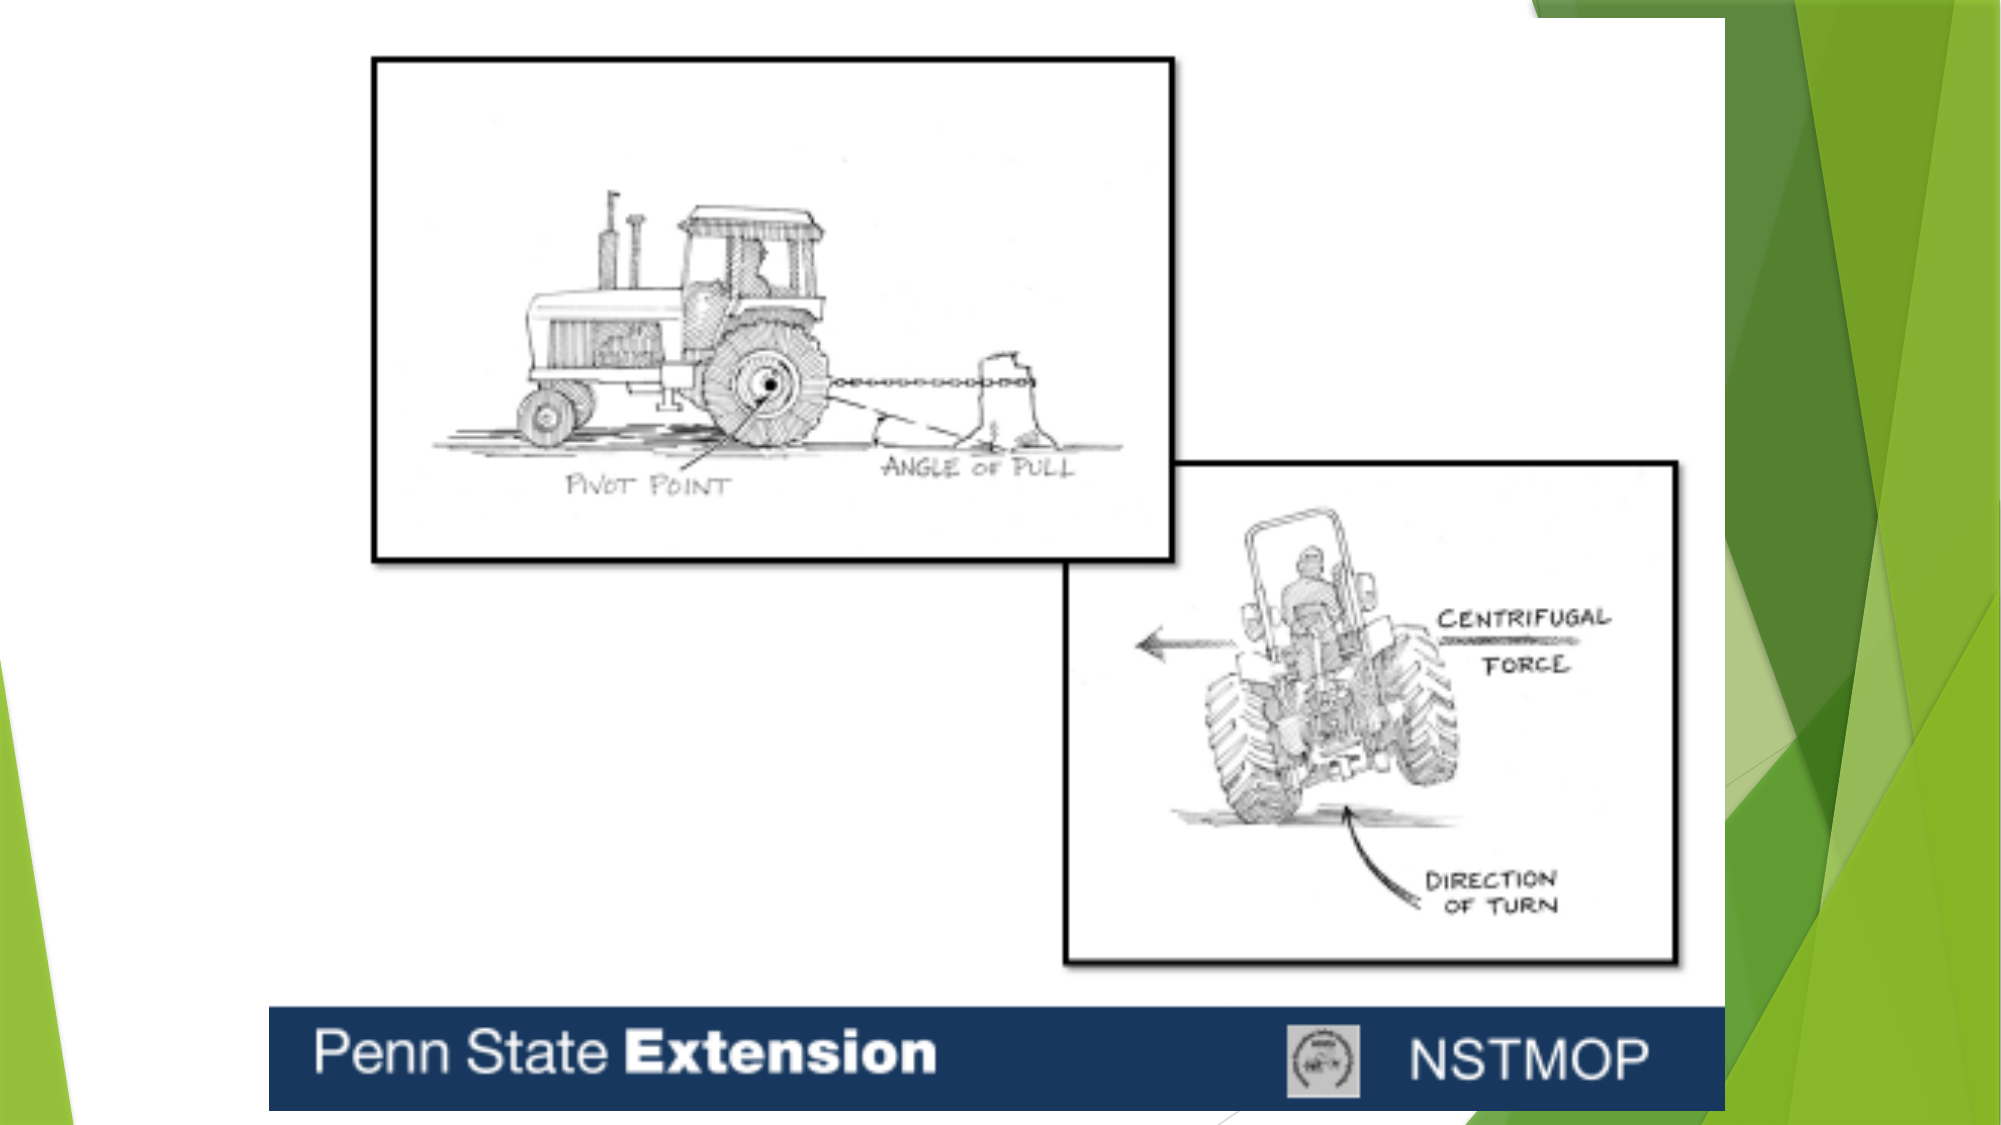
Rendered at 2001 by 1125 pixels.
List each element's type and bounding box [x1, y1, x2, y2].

picture [268, 18, 1726, 1112]
